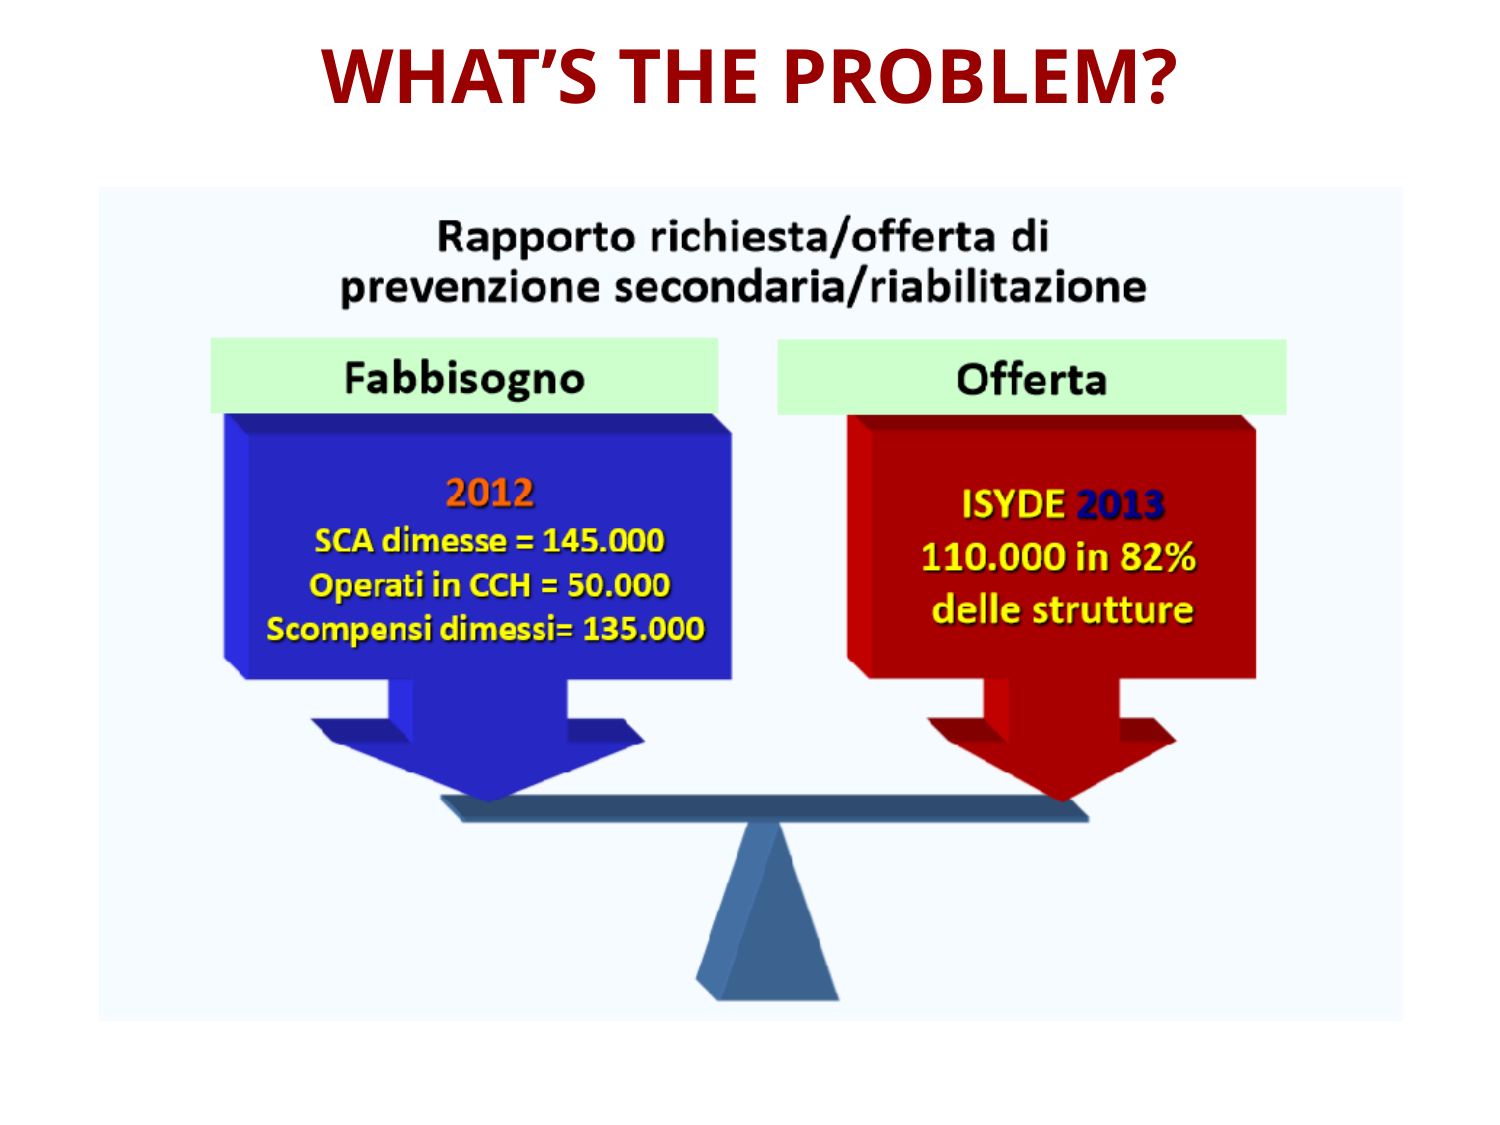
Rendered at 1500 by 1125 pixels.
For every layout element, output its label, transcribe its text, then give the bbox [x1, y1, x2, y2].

title WHAT’S THE PROBLEM? [28, 6, 1472, 126]
picture [99, 187, 1425, 1022]
